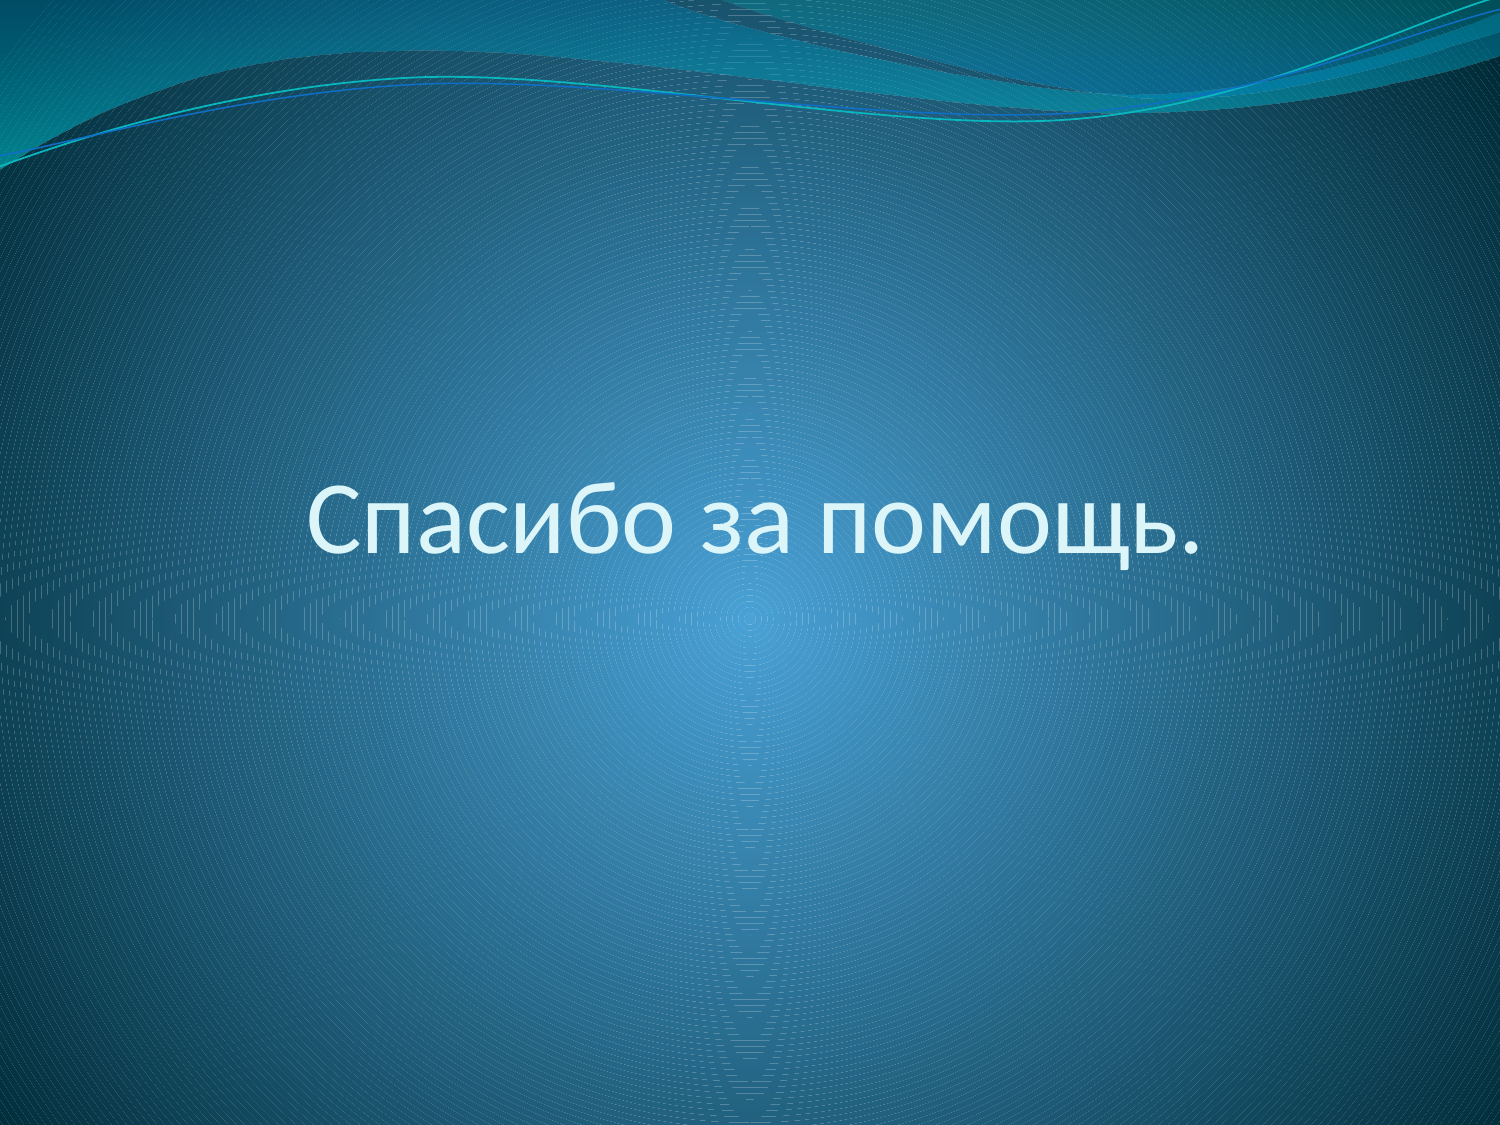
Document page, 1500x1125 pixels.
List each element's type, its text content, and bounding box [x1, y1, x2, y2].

title Спасибо за помощь. [75, 375, 1438, 575]
